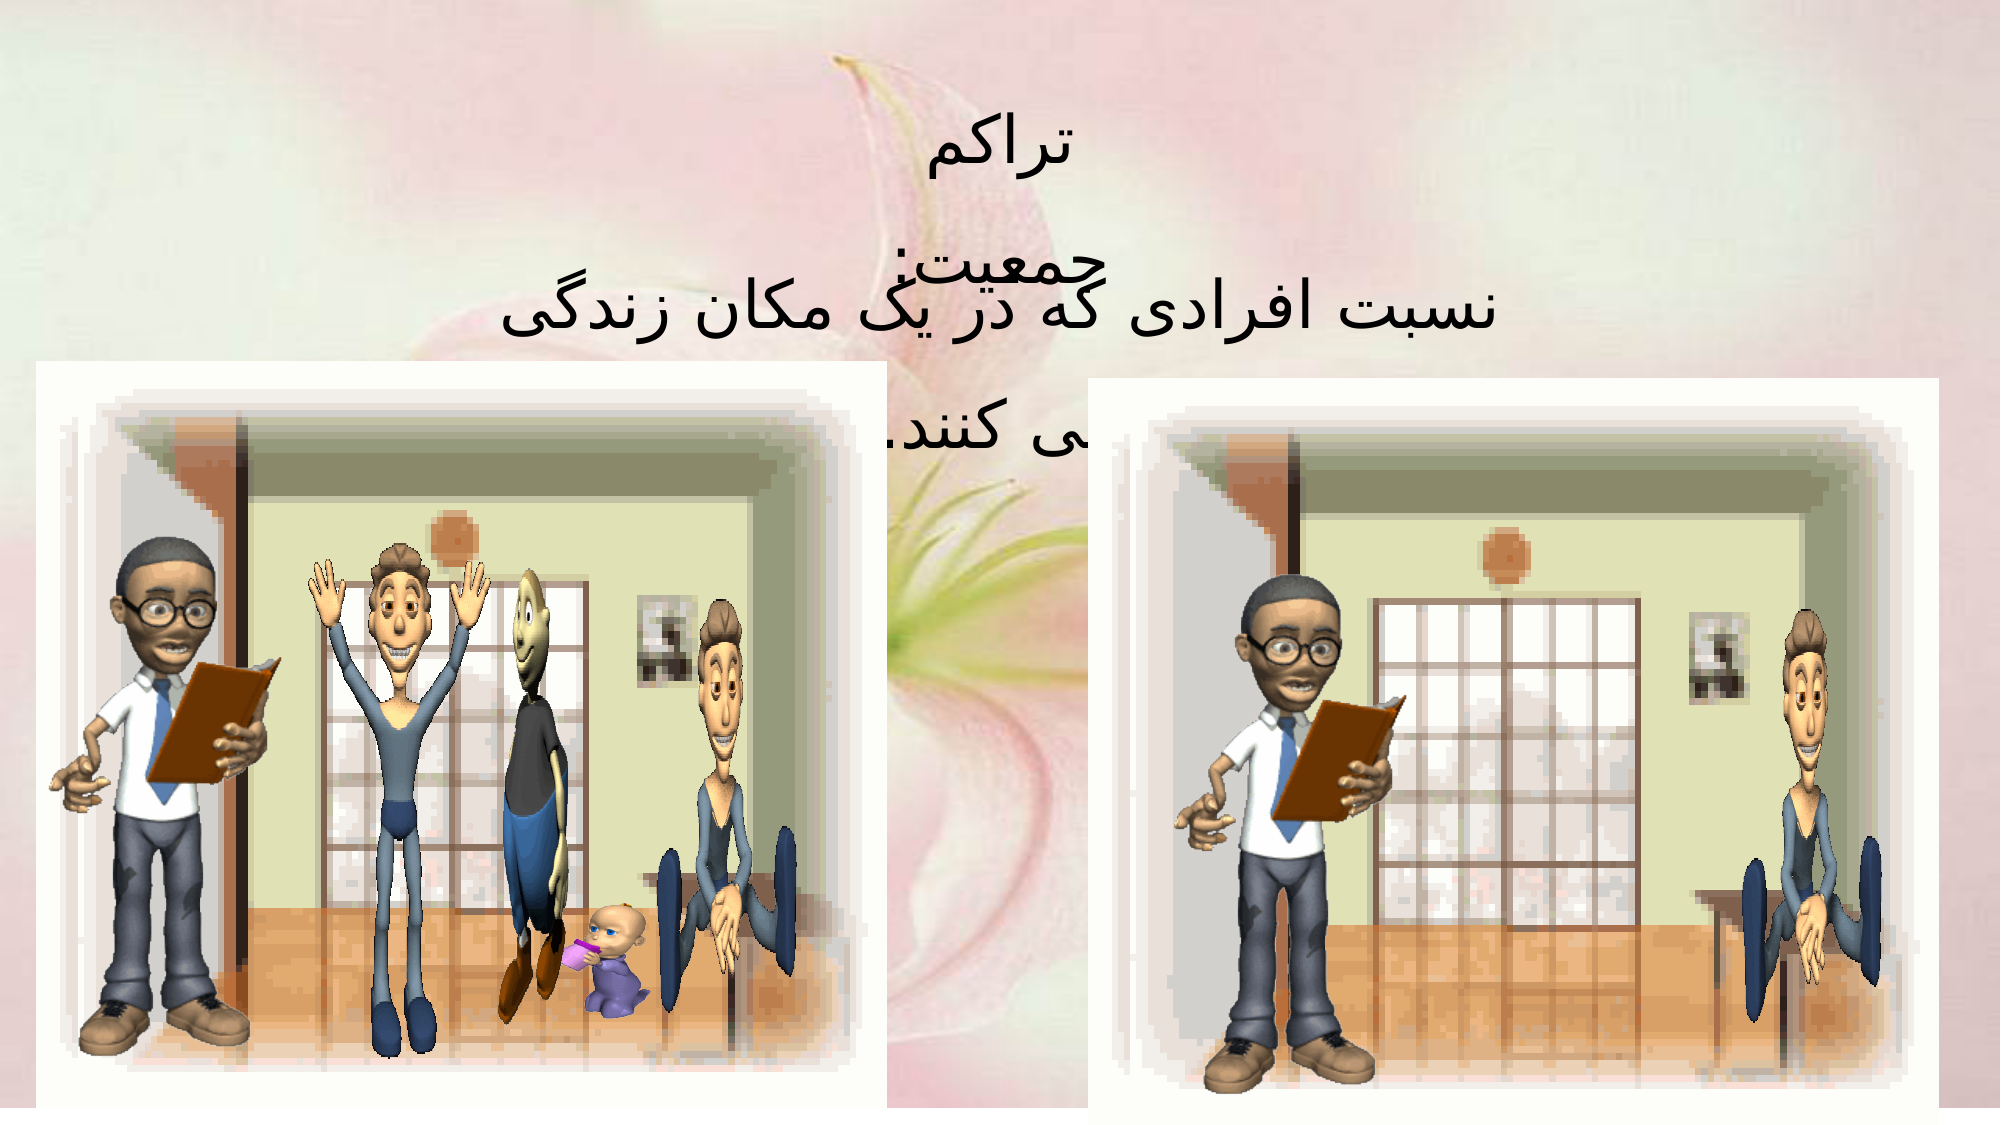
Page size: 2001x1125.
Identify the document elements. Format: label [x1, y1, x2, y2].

text_box [0, 361, 887, 1108]
picture [0, 0, 2000, 1108]
text_box [1088, 378, 1939, 1125]
